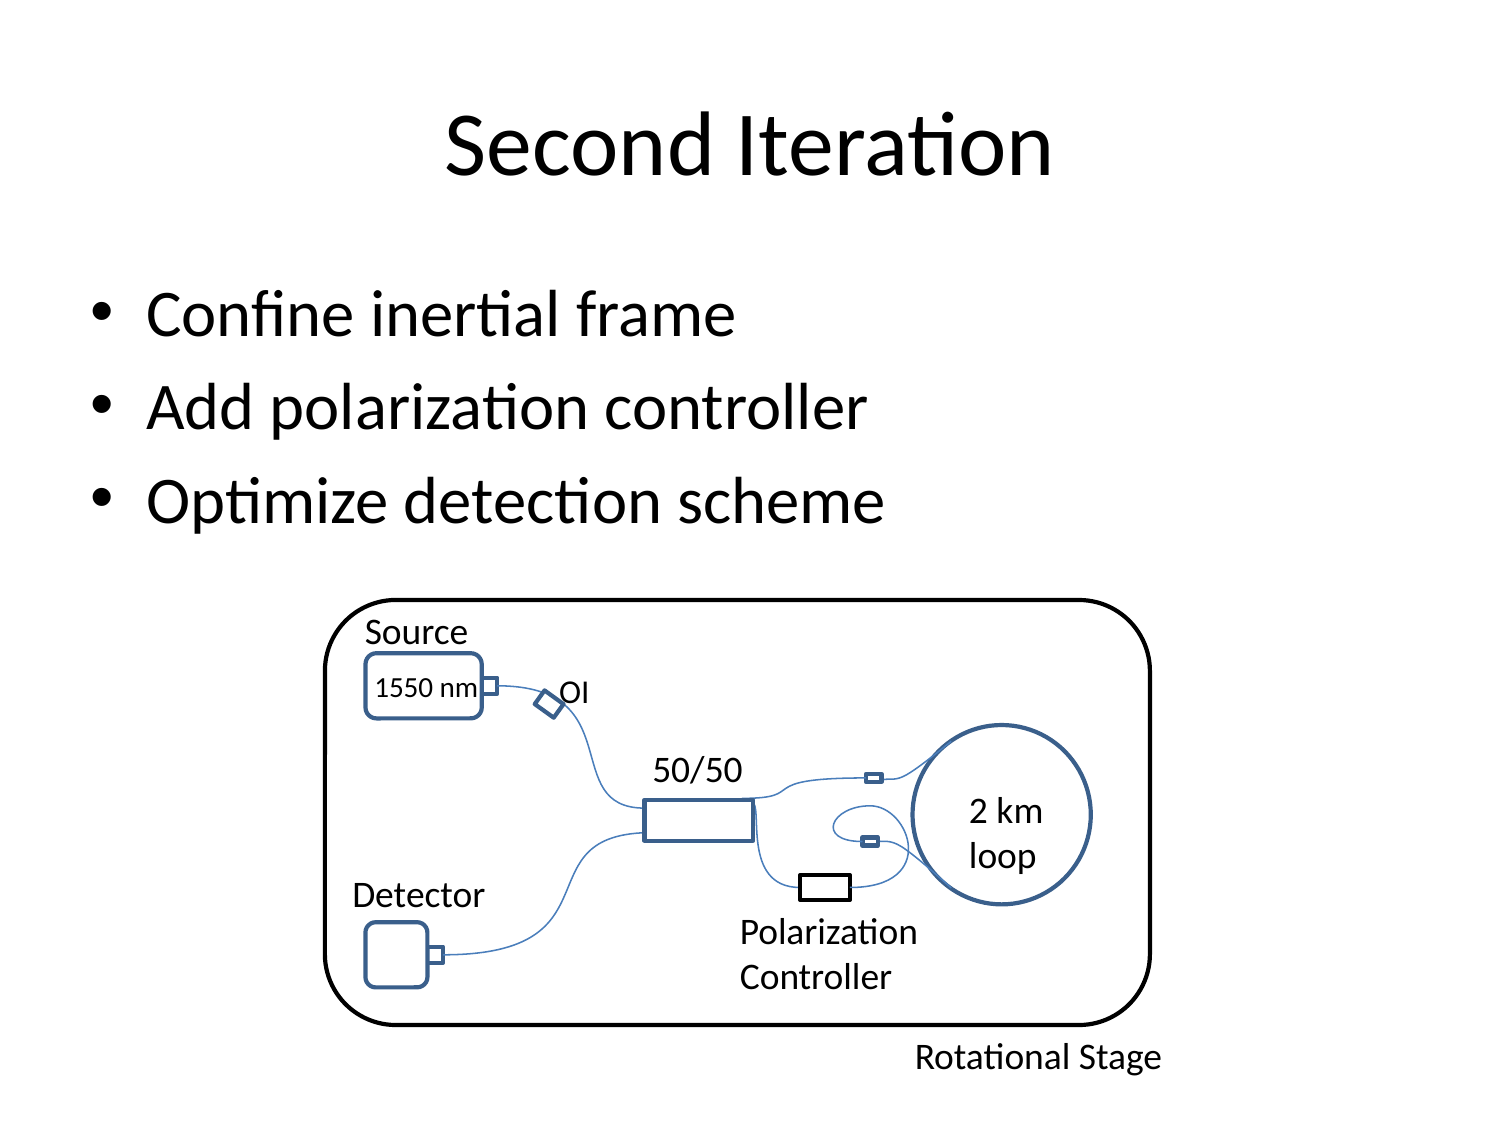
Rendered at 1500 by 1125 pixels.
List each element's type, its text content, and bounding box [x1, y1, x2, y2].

list Confine inertial frame Add polarization controller Optimize detection scheme [75, 262, 1425, 1005]
text_box Rotational Stage [899, 1024, 1263, 1085]
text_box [537, 662, 613, 713]
title Second Iteration [75, 45, 1425, 233]
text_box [324, 599, 1151, 1026]
